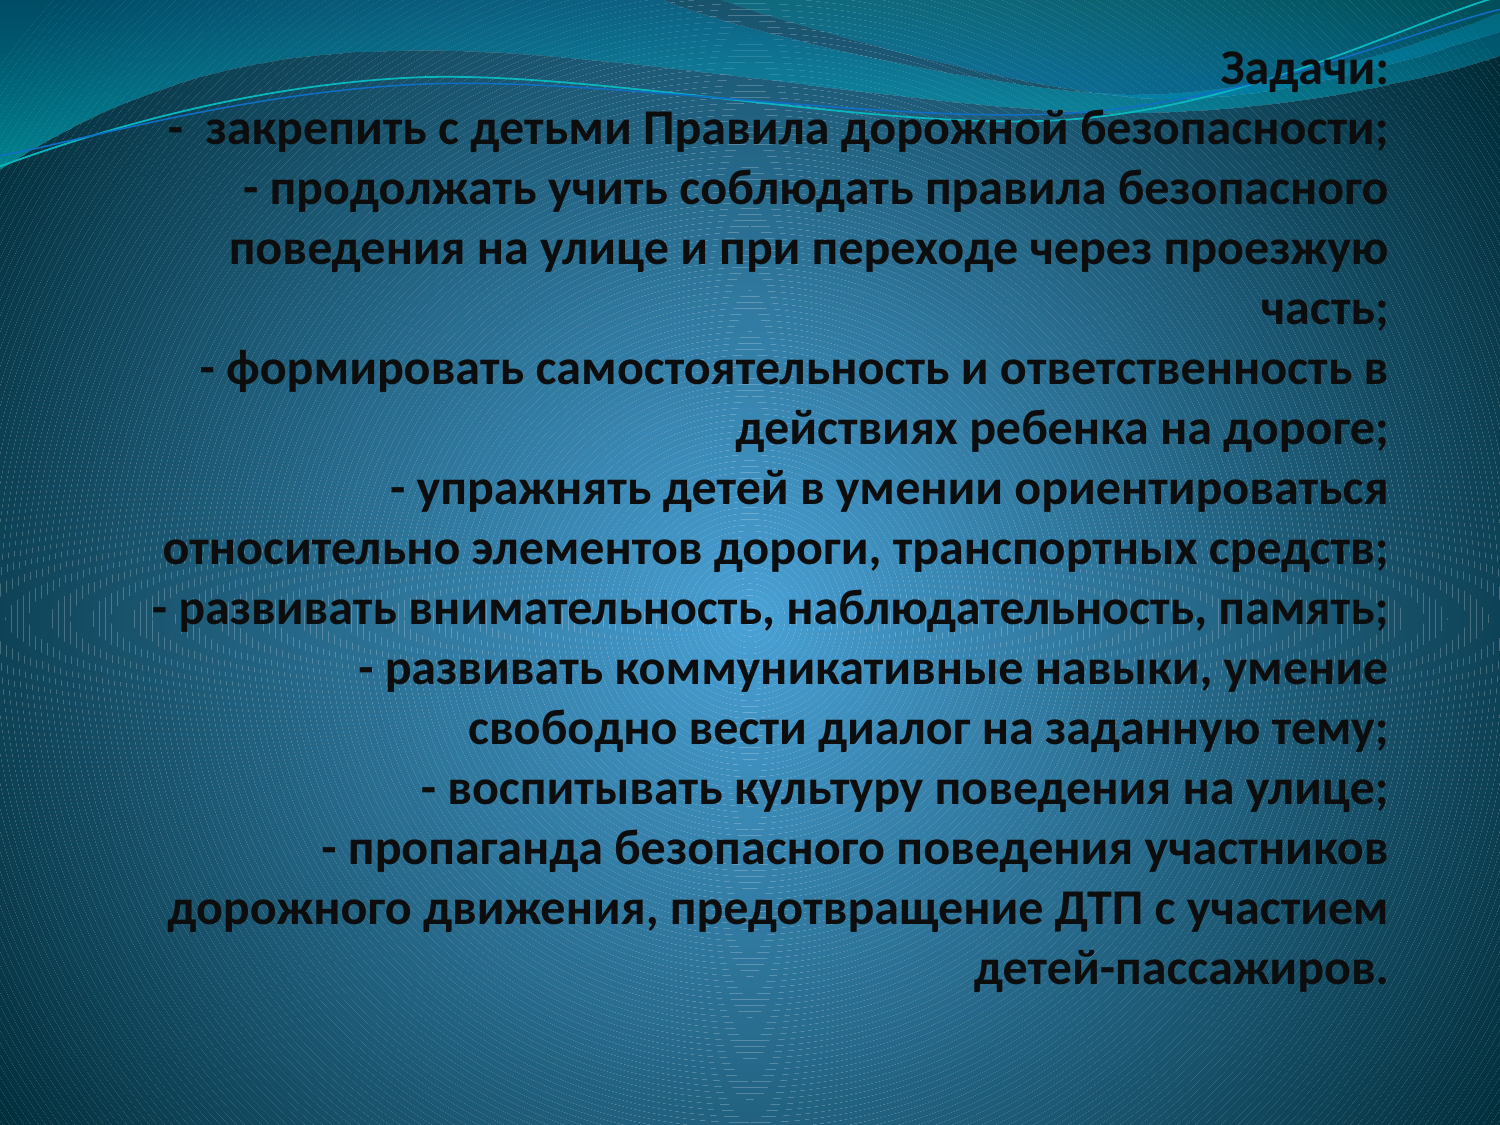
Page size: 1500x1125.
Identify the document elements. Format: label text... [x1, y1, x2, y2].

title Задачи: - закрепить с детьми Правила дорожной безопасности; - продолжать учить соблюдать правила безопасного поведения на улице и при переходе через проезжую часть; - формировать самостоятельность и ответственность в действиях ребенка на дороге; - упражнять детей в умении ориентироваться относительно элементов дороги, транспортных средств; - развивать внимательность, наблюдательность, память; - развивать коммуникативные навыки, умение свободно вести диалог на заданную тему; - воспитывать культуру поведения на улице; - пропаганда безопасного поведения участников дорожного движения, предотвращение ДТП с участием детей-пассажиров. [140, 0, 1393, 1055]
